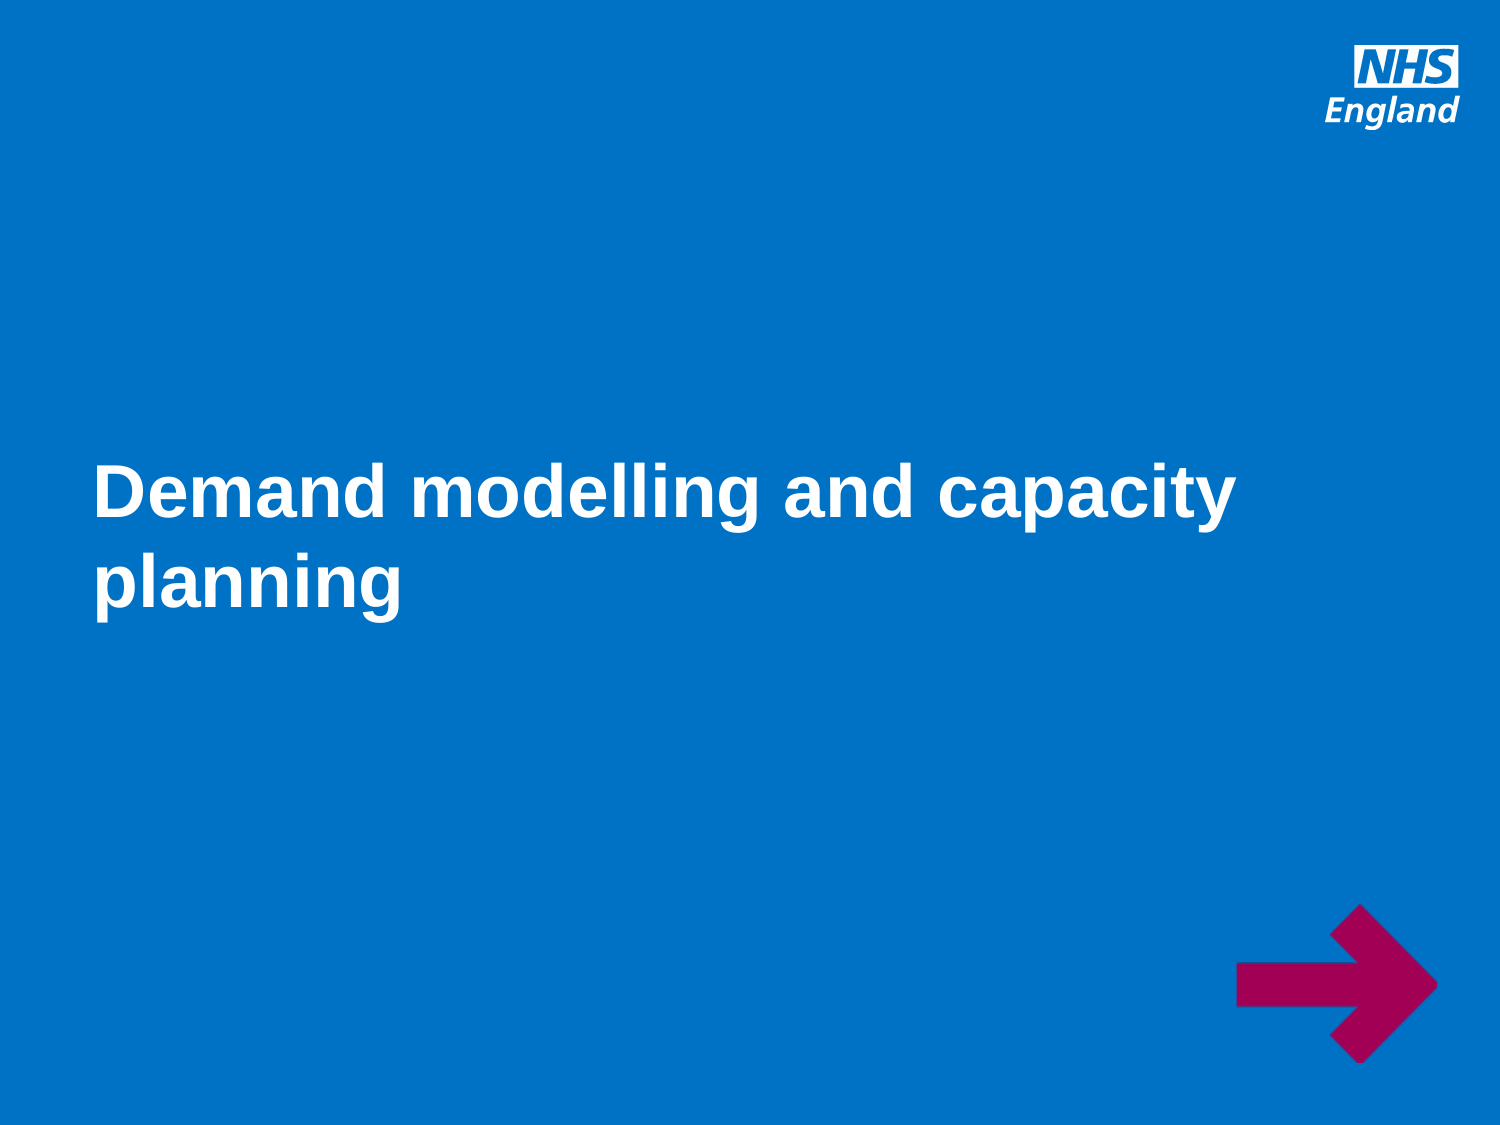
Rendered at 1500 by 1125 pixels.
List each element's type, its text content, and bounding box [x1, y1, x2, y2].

picture [1325, 45, 1460, 130]
title Demand modelling and capacity planning [77, 435, 1438, 825]
slide_number 14 [1149, 1042, 1500, 1103]
